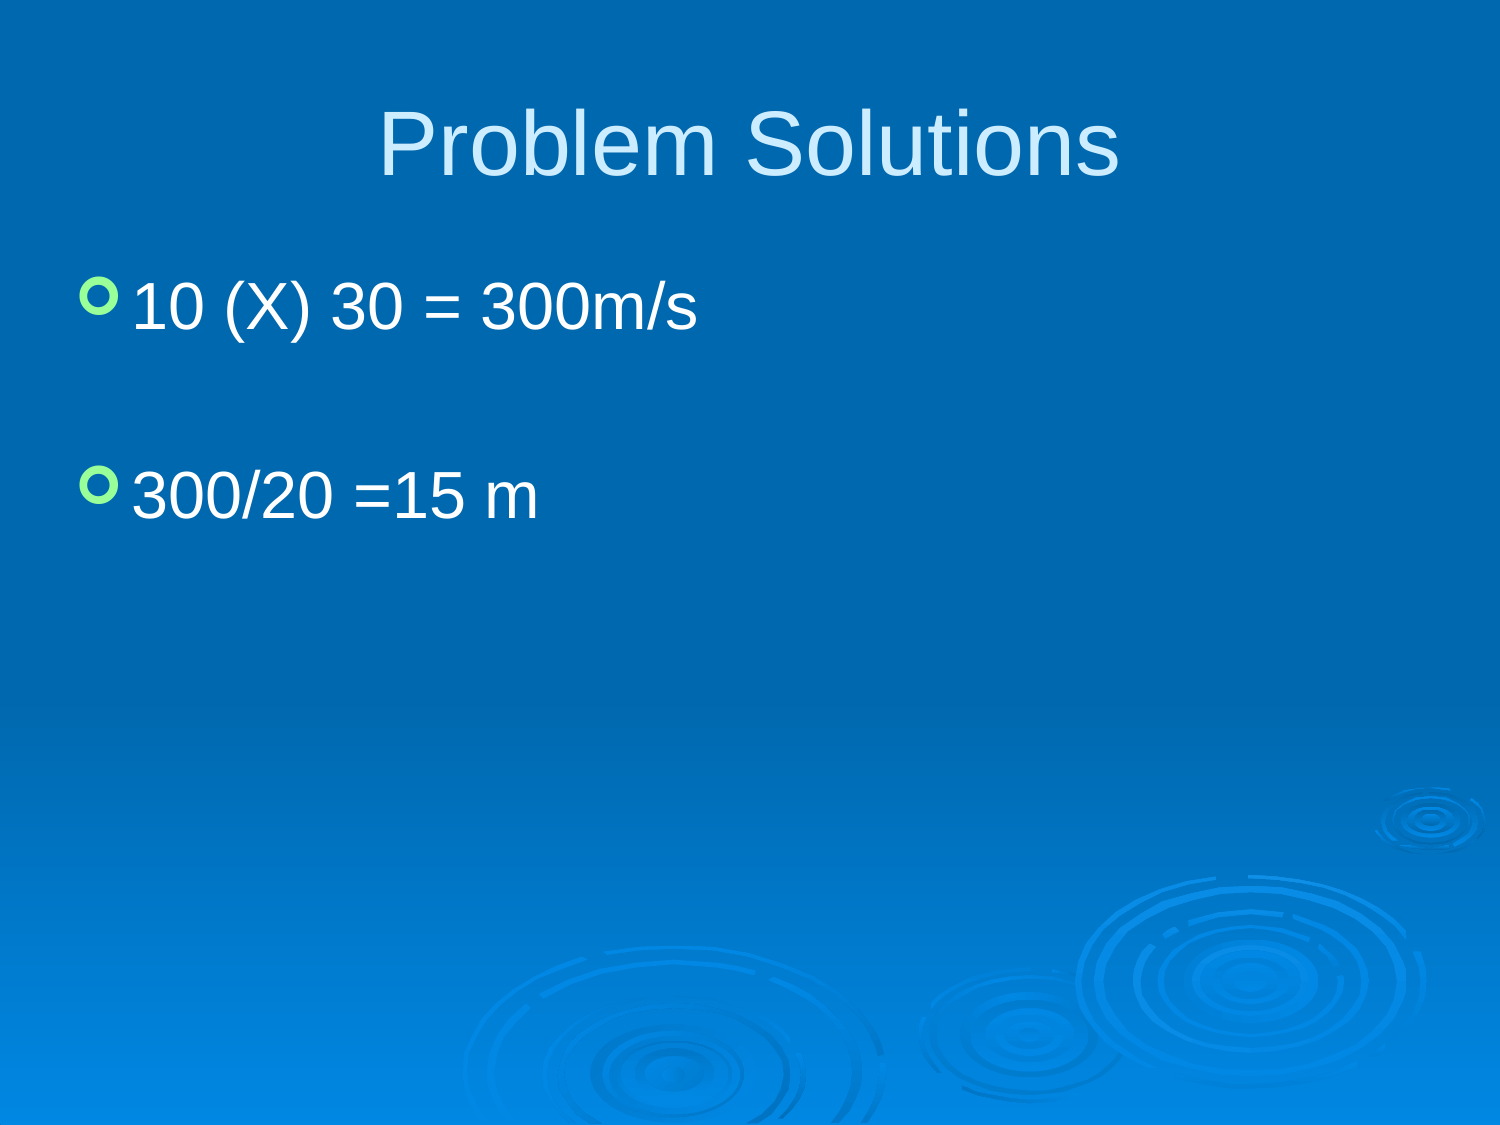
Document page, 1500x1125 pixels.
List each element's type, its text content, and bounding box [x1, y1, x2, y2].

title Problem Solutions [75, 45, 1425, 233]
list 10 (X) 30 = 300m/s 300/20 =15 m [75, 262, 1425, 1005]
